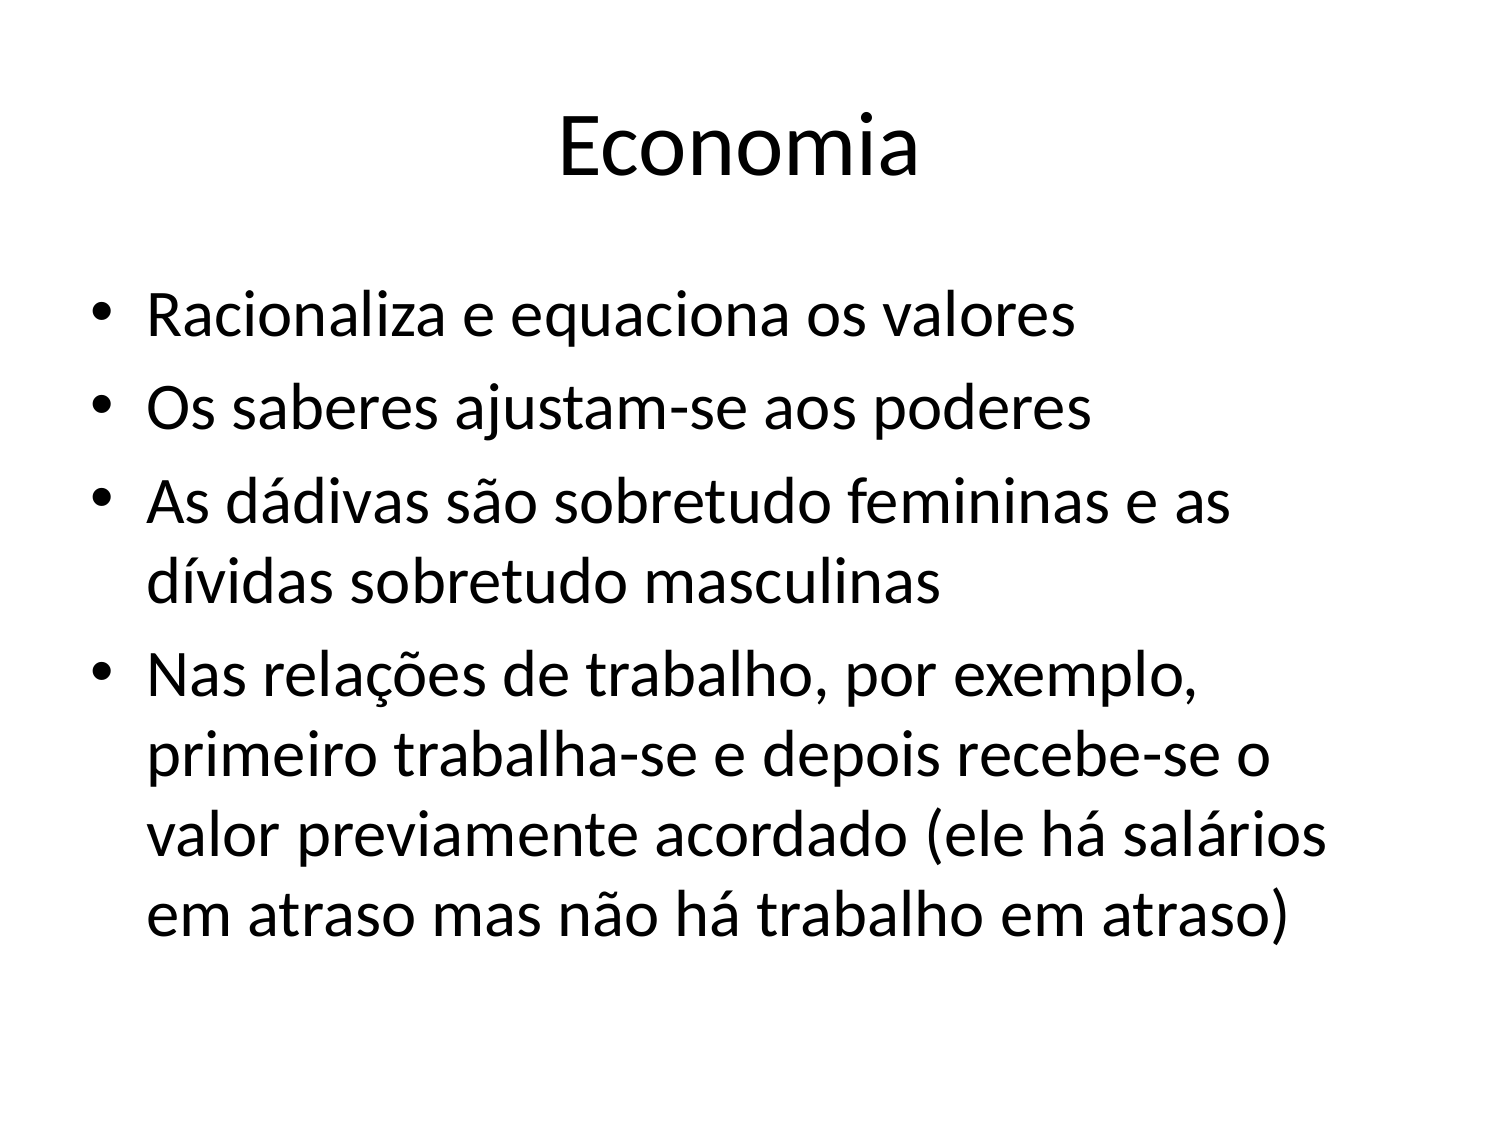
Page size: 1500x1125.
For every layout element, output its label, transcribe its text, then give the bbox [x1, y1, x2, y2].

list Racionaliza e equaciona os valores Os saberes ajustam-se aos poderes As dádivas são sobretudo femininas e as dívidas sobretudo masculinas Nas relações de trabalho, por exemplo, primeiro trabalha-se e depois recebe-se o valor previamente acordado (ele há salários em atraso mas não há trabalho em atraso) [75, 262, 1425, 1005]
title Economia [75, 45, 1425, 233]
